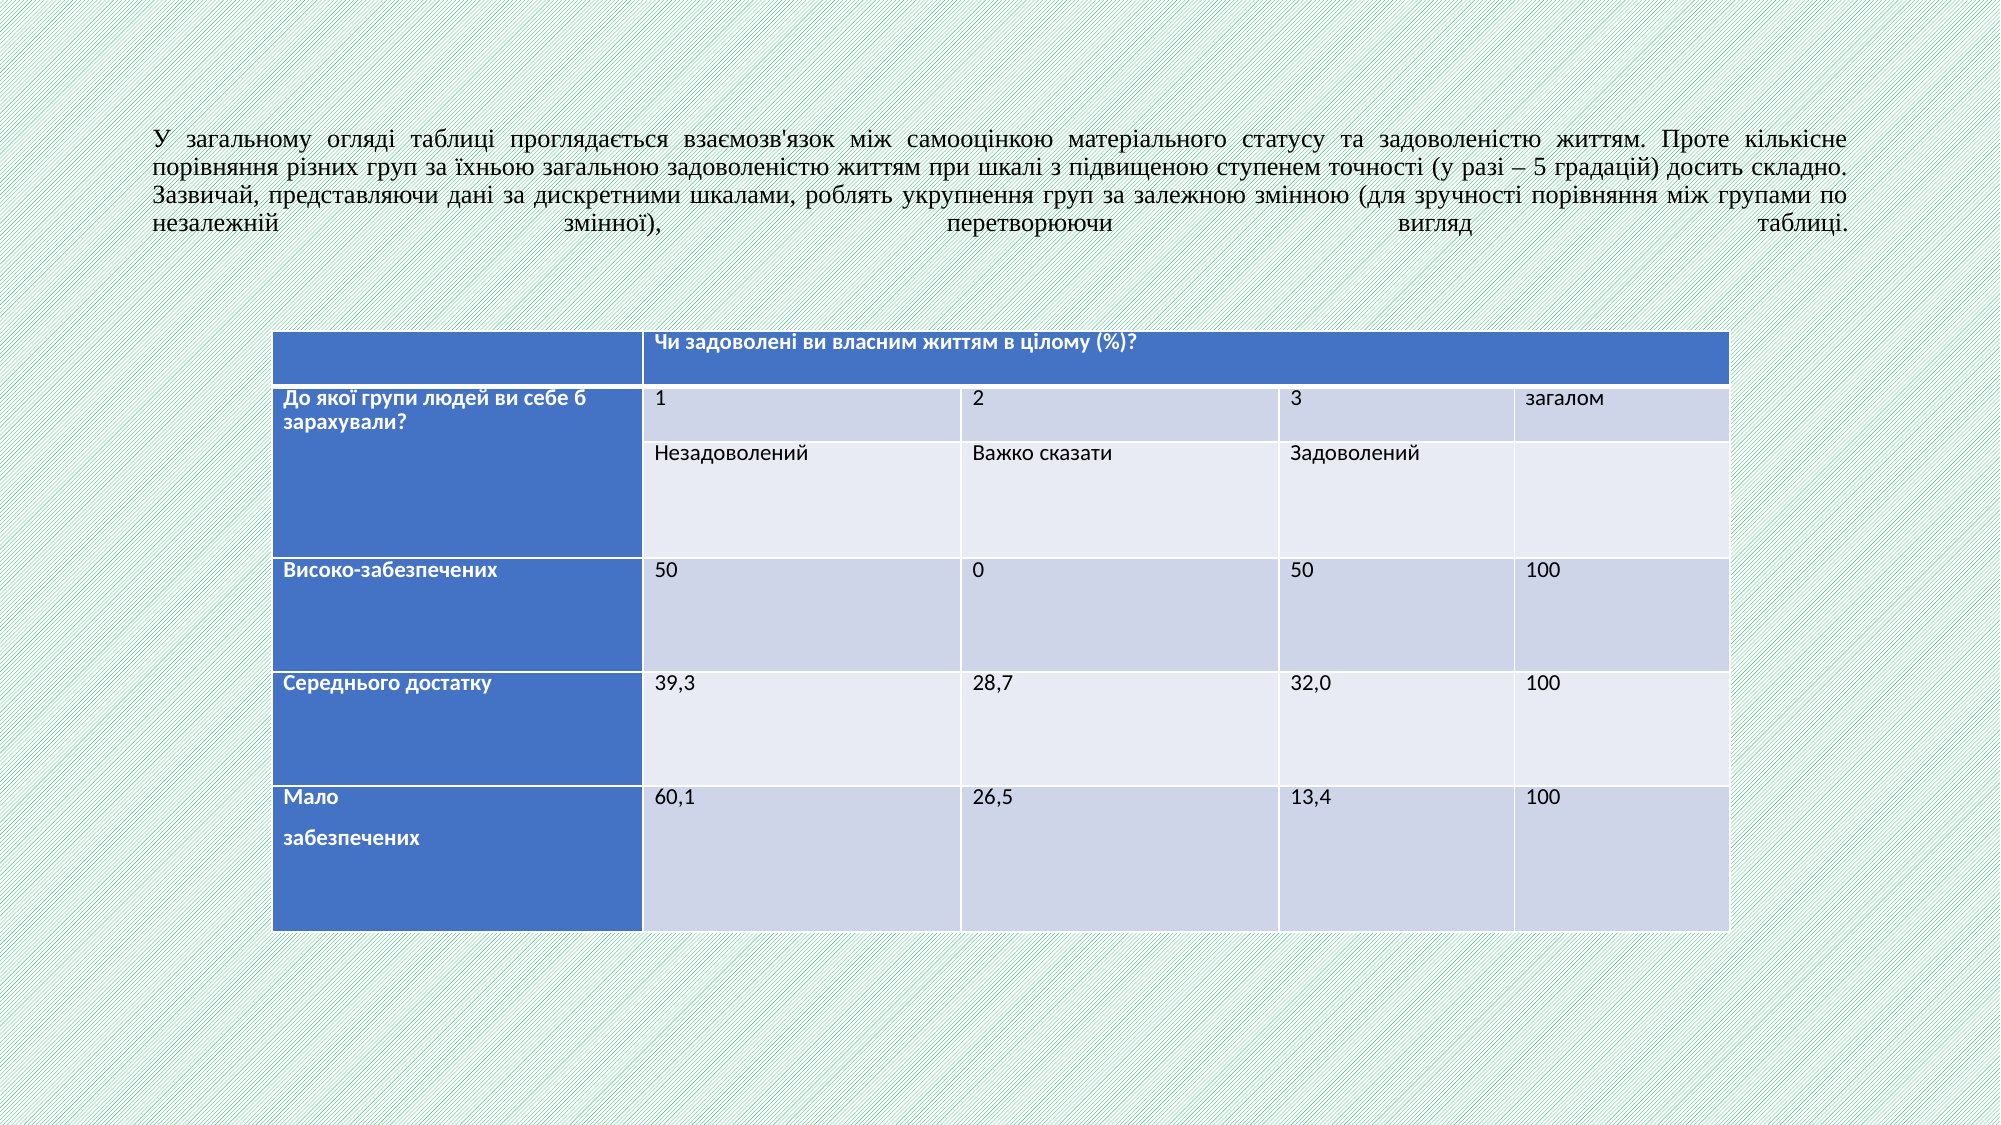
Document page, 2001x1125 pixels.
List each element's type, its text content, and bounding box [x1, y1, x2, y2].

table_header Чи задоволені ви власним життям в цілому (%)? [644, 332, 1729, 384]
table_cell 1 [644, 389, 960, 441]
table_cell 50 [1280, 559, 1514, 671]
table_cell Важко сказати [962, 443, 1278, 557]
table_cell 100 [1515, 673, 1729, 785]
table_cell 0 [962, 559, 1278, 671]
table_cell 13,4 [1280, 787, 1514, 931]
table_cell До якої групи людей ви себе б зарахували? [273, 389, 642, 557]
table_cell 39,3 [644, 673, 960, 785]
table_cell 2 [962, 389, 1278, 441]
table_cell 26,5 [962, 787, 1278, 931]
table_cell Незадоволений [644, 443, 960, 557]
table_cell 100 [1515, 559, 1729, 671]
table_cell Середнього достатку [273, 673, 642, 785]
table_header [273, 332, 642, 384]
table_cell Мало забезпечених [273, 787, 642, 931]
table_cell 32,0 [1280, 673, 1514, 785]
table_cell 28,7 [962, 673, 1278, 785]
table_cell 50 [644, 559, 960, 671]
table_cell Задоволений [1280, 443, 1514, 557]
table_cell загалом [1515, 389, 1729, 441]
table_cell Високо-забезпечених [273, 559, 642, 671]
table_cell 3 [1280, 389, 1514, 441]
table_cell 60,1 [644, 787, 960, 931]
table_cell [1515, 443, 1729, 557]
title У загальному огляді таблиці проглядається взаємозв'язок між самооцінкою матеріального статусу та задоволеністю життям. Проте кількісне порівняння різних груп за їхньою загальною задоволеністю життям при шкалі з підвищеною ступенем точності (у разі – 5 градацій) досить складно. Зазвичай, представляючи дані за дискретними шкалами, роблять укрупнення груп за залежною змінною (для зручності порівняння між групами по незалежній змінної), перетворюючи вигляд таблиці. [137, 59, 1863, 278]
table_cell 100 [1515, 787, 1729, 931]
